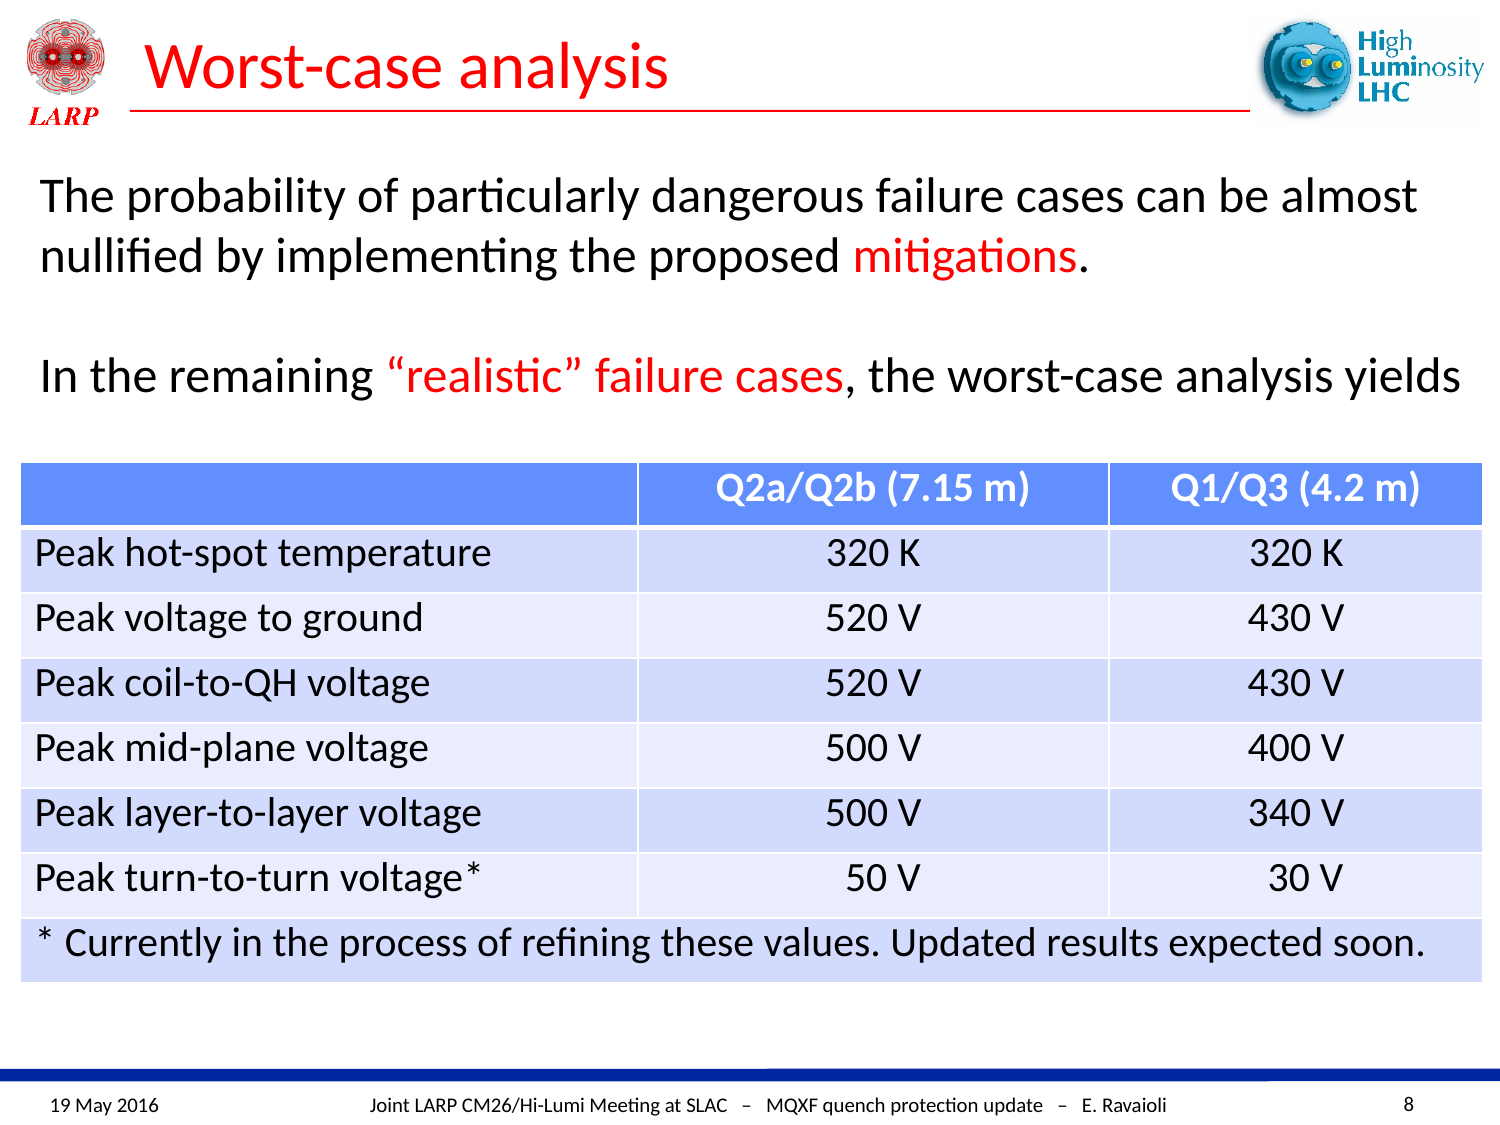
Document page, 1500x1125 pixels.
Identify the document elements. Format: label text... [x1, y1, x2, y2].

table_cell 320 K [639, 530, 1108, 592]
table_cell 340 V [1110, 789, 1482, 852]
table_cell 320 K [1110, 530, 1482, 592]
table_cell 430 V [1110, 659, 1482, 722]
table_cell 500 V [639, 789, 1108, 852]
table_cell 500 V [639, 724, 1108, 787]
table_cell Peak turn-to-turn voltage* [21, 854, 637, 917]
table_cell 50 V [639, 854, 1108, 917]
table_cell * Currently in the process of refining these values. Updated results expected soon. [21, 919, 1482, 982]
table_cell 520 V [639, 659, 1108, 722]
table_cell Peak coil-to-QH voltage [21, 659, 637, 722]
table_cell Peak mid-plane voltage [21, 724, 637, 787]
table_header [21, 463, 637, 525]
table_cell 520 V [639, 594, 1108, 657]
table_cell Peak layer-to-layer voltage [21, 789, 637, 852]
text_box The probability of particularly dangerous failure cases can be almost nullified by implementing the proposed mitigations. In the remaining “realistic” failure cases, the worst-case analysis yields [24, 154, 1484, 410]
table_header Q1/Q3 (4.2 m) [1110, 463, 1482, 525]
table_cell Peak voltage to ground [21, 594, 637, 657]
table_cell 30 V [1110, 854, 1482, 917]
table_header Q2a/Q2b (7.15 m) [639, 463, 1108, 525]
table_cell 430 V [1110, 594, 1482, 657]
table_cell Peak hot-spot temperature [21, 530, 637, 592]
table_cell 400 V [1110, 724, 1482, 787]
text_box Worst-case analysis [129, 27, 1244, 110]
picture [24, 19, 106, 126]
picture [1249, 12, 1484, 126]
